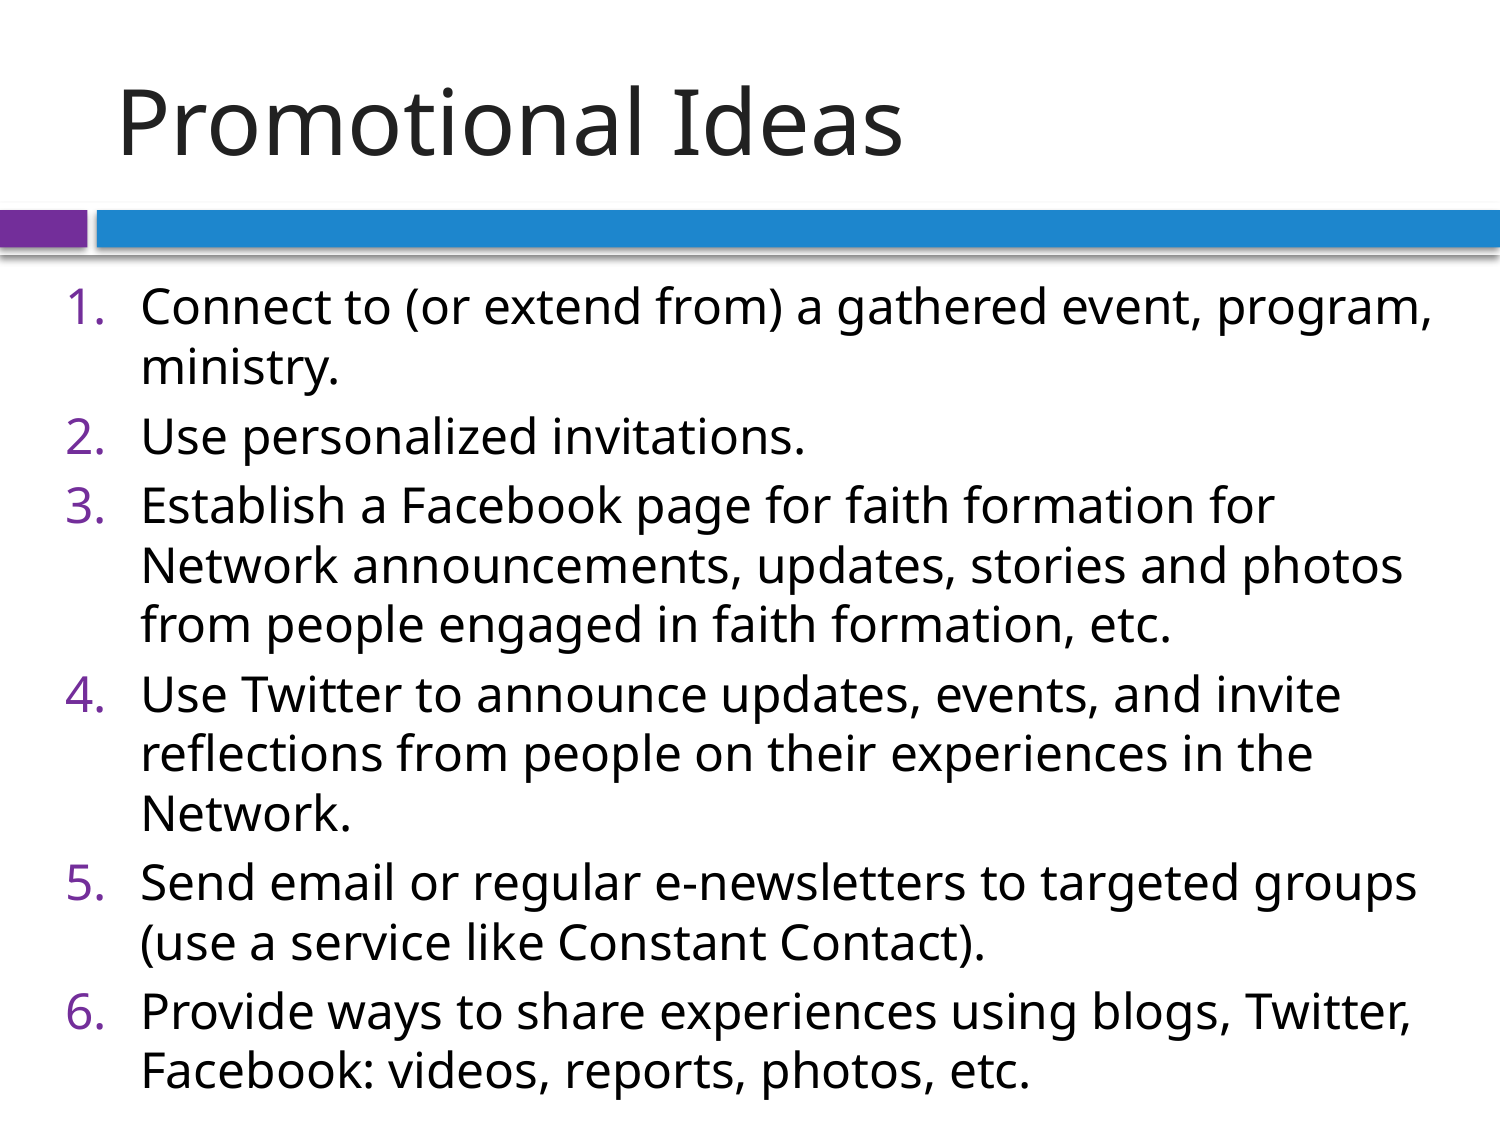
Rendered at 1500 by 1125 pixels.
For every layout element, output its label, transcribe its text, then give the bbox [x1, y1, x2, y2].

list Connect to (or extend from) a gathered event, program, ministry. Use personalized invitations. Establish a Facebook page for faith formation for Network announcements, updates, stories and photos from people engaged in faith formation, etc. Use Twitter to announce updates, events, and invite reflections from people on their experiences in the Network. Send email or regular e-newsletters to targeted groups (use a service like Constant Contact). Provide ways to share experiences using blogs, Twitter, Facebook: videos, reports, photos, etc. [50, 268, 1455, 1107]
title Promotional Ideas [100, 37, 1438, 200]
